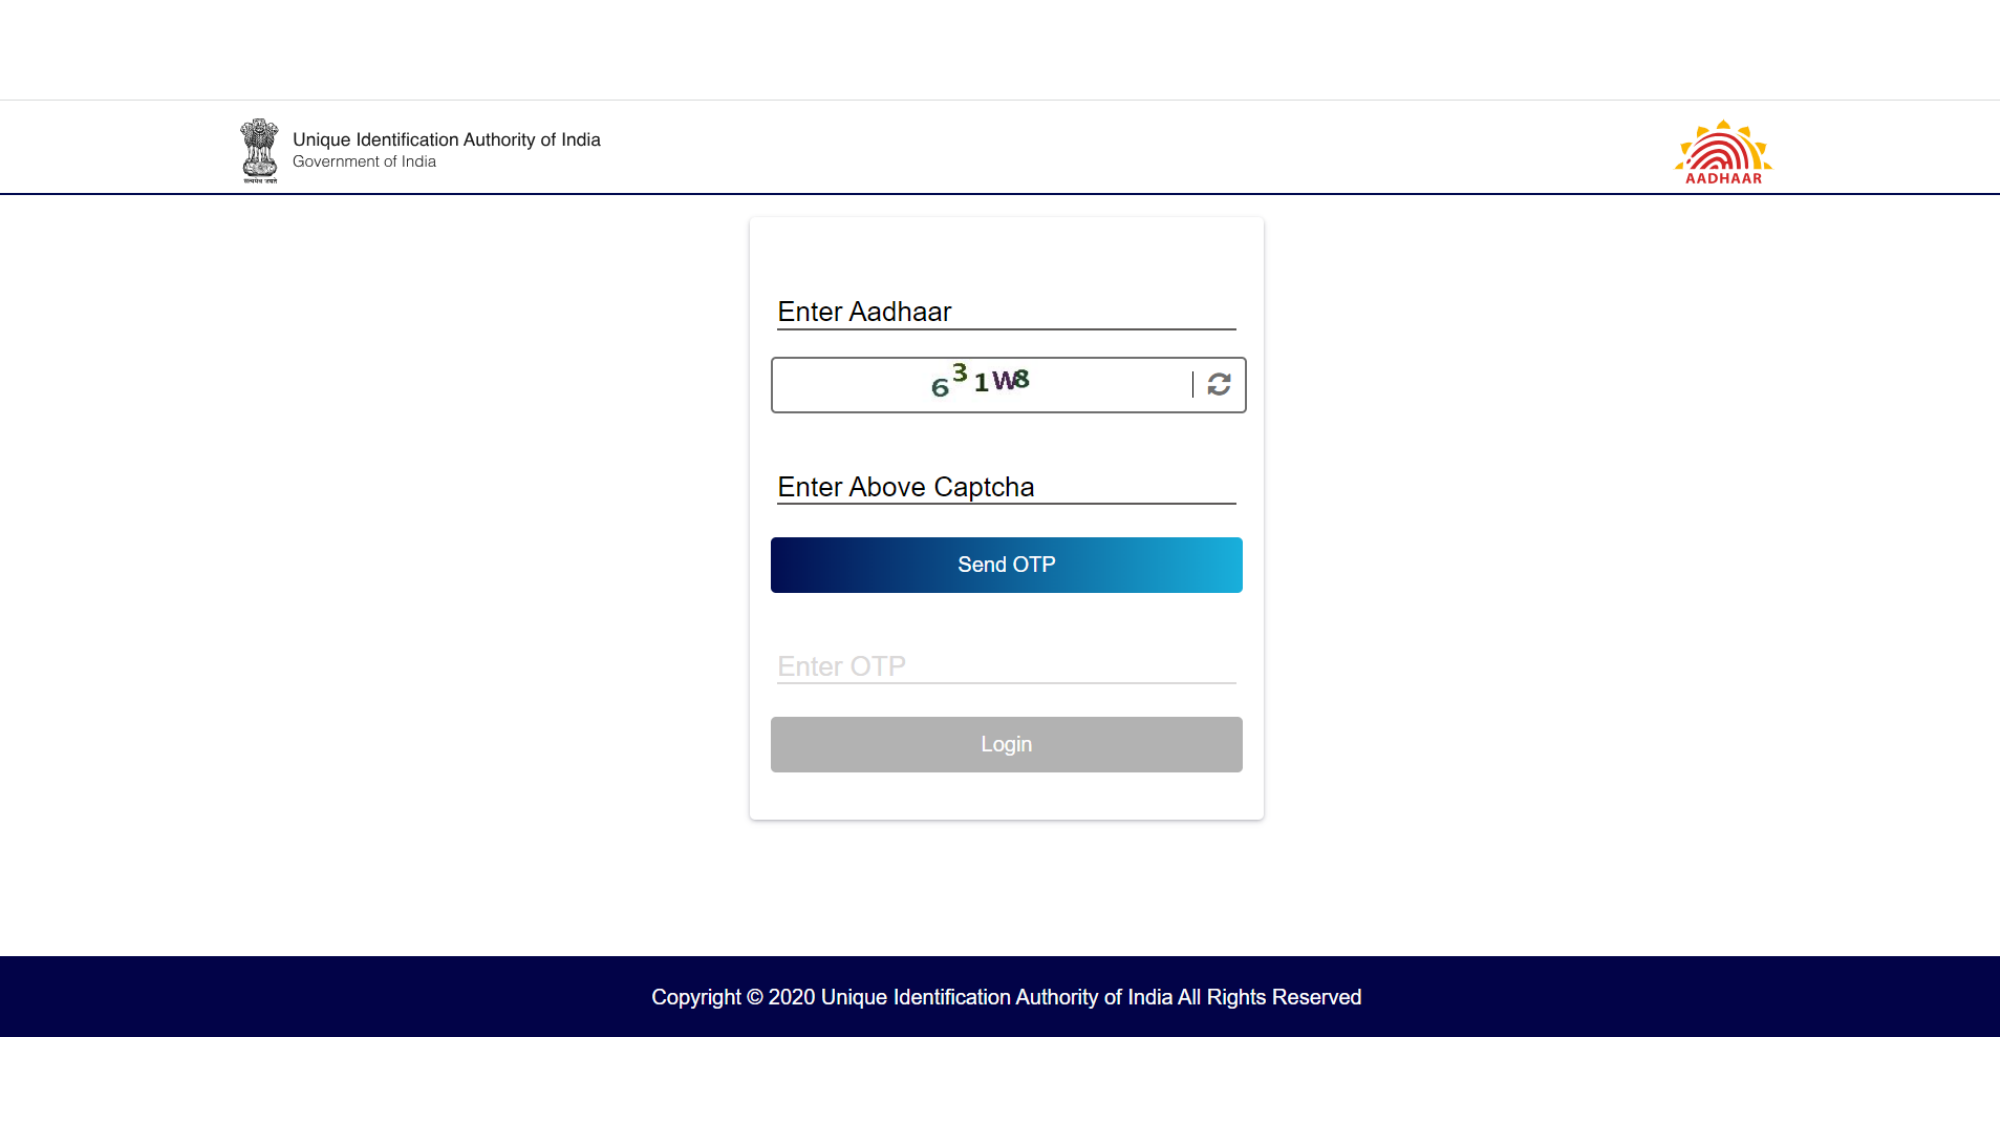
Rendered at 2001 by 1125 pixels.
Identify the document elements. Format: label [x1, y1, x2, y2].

picture [0, 88, 2000, 1037]
